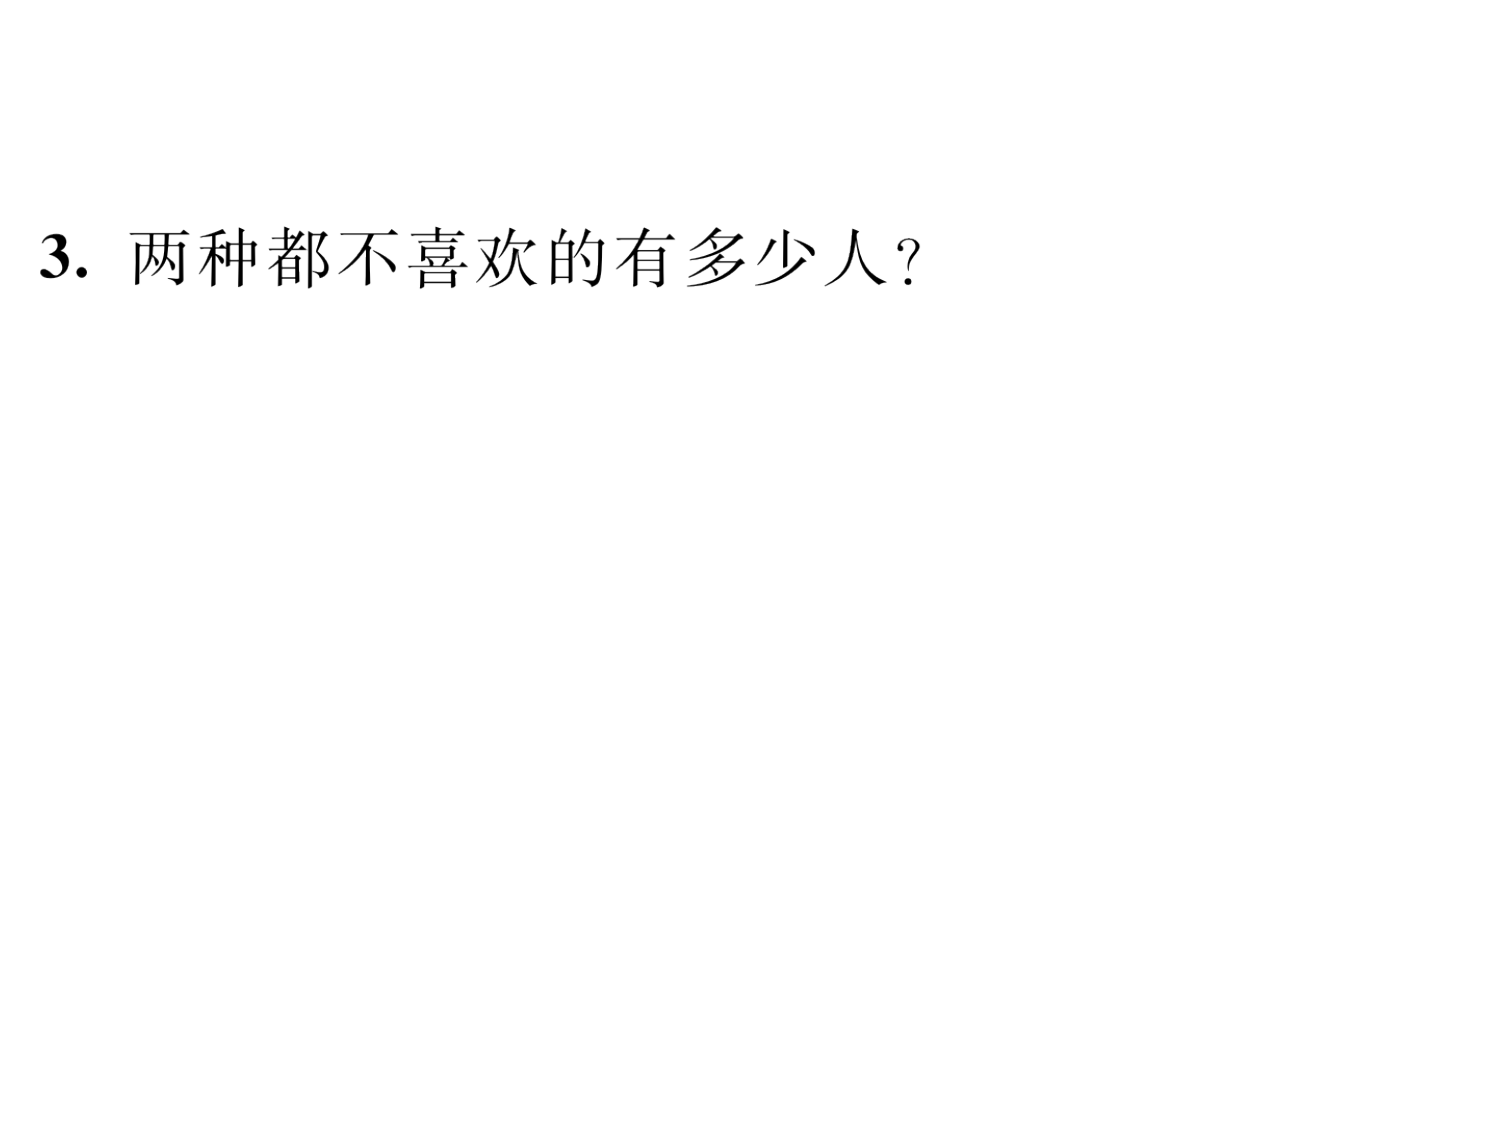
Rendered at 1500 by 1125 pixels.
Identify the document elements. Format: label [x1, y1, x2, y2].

picture [35, 177, 1453, 687]
